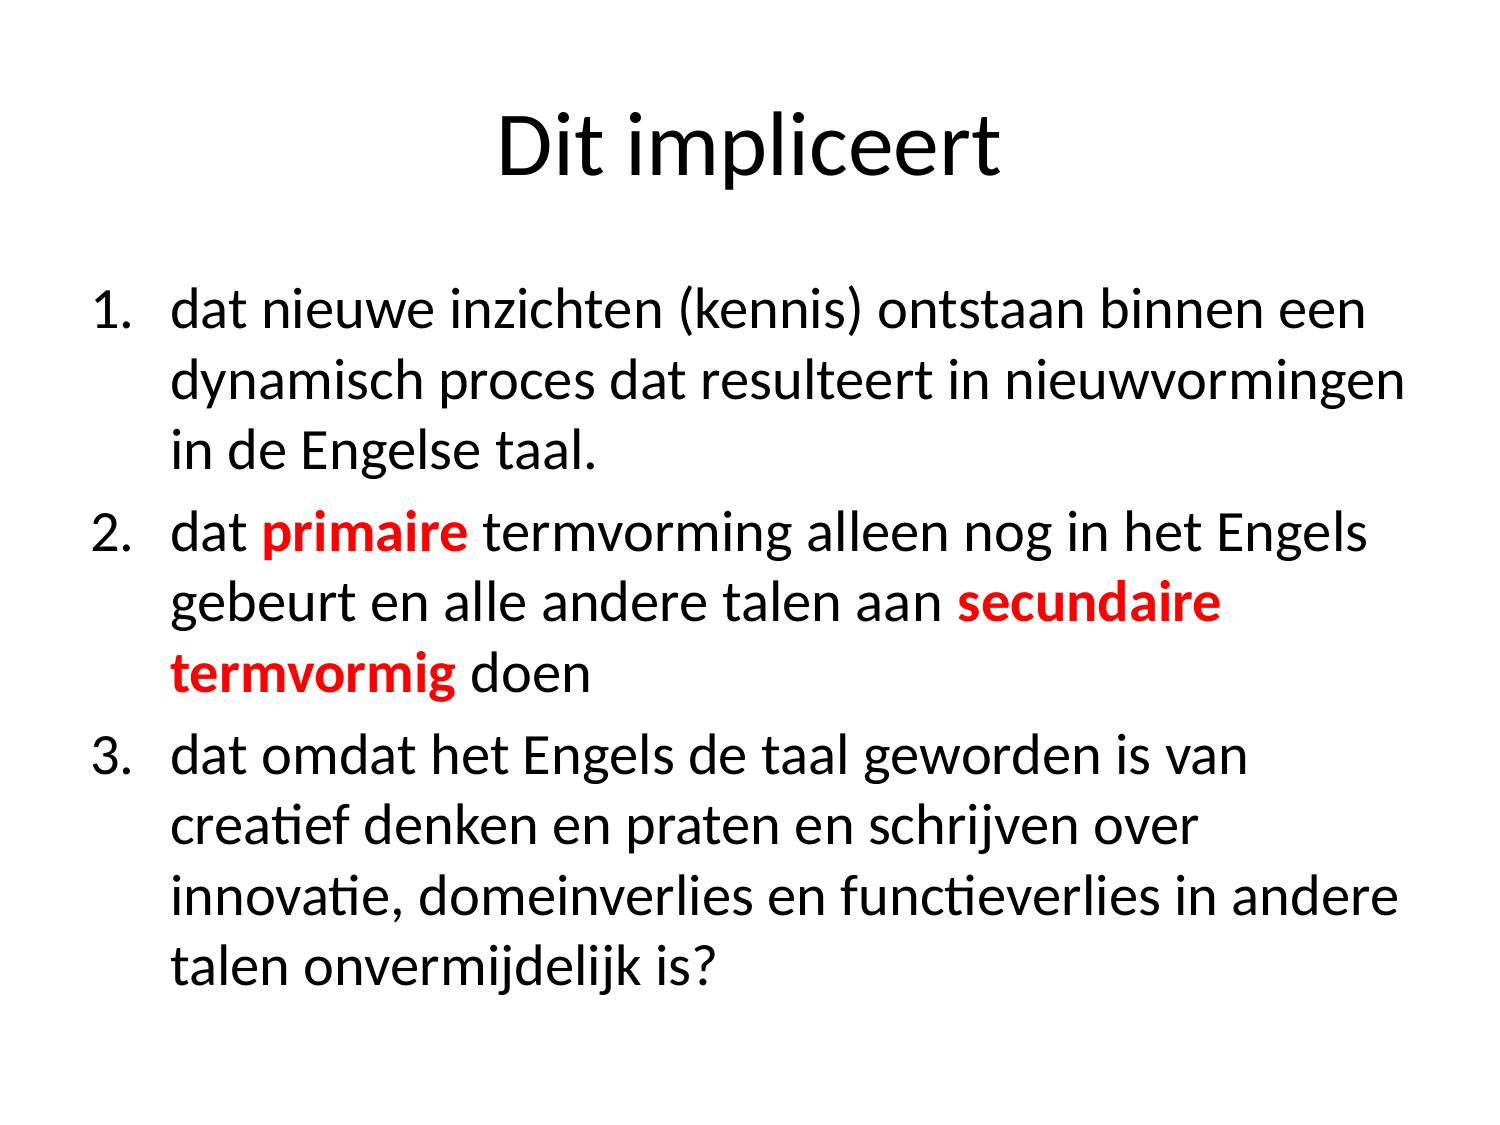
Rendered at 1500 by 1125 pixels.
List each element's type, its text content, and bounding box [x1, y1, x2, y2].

title Dit impliceert [75, 45, 1425, 233]
list dat nieuwe inzichten (kennis) ontstaan binnen een dynamisch proces dat resulteert in nieuwvormingen in de Engelse taal. dat primaire termvorming alleen nog in het Engels gebeurt en alle andere talen aan secundaire termvormig doen dat omdat het Engels de taal geworden is van creatief denken en praten en schrijven over innovatie, domeinverlies en functieverlies in andere talen onvermijdelijk is? [75, 262, 1425, 1005]
